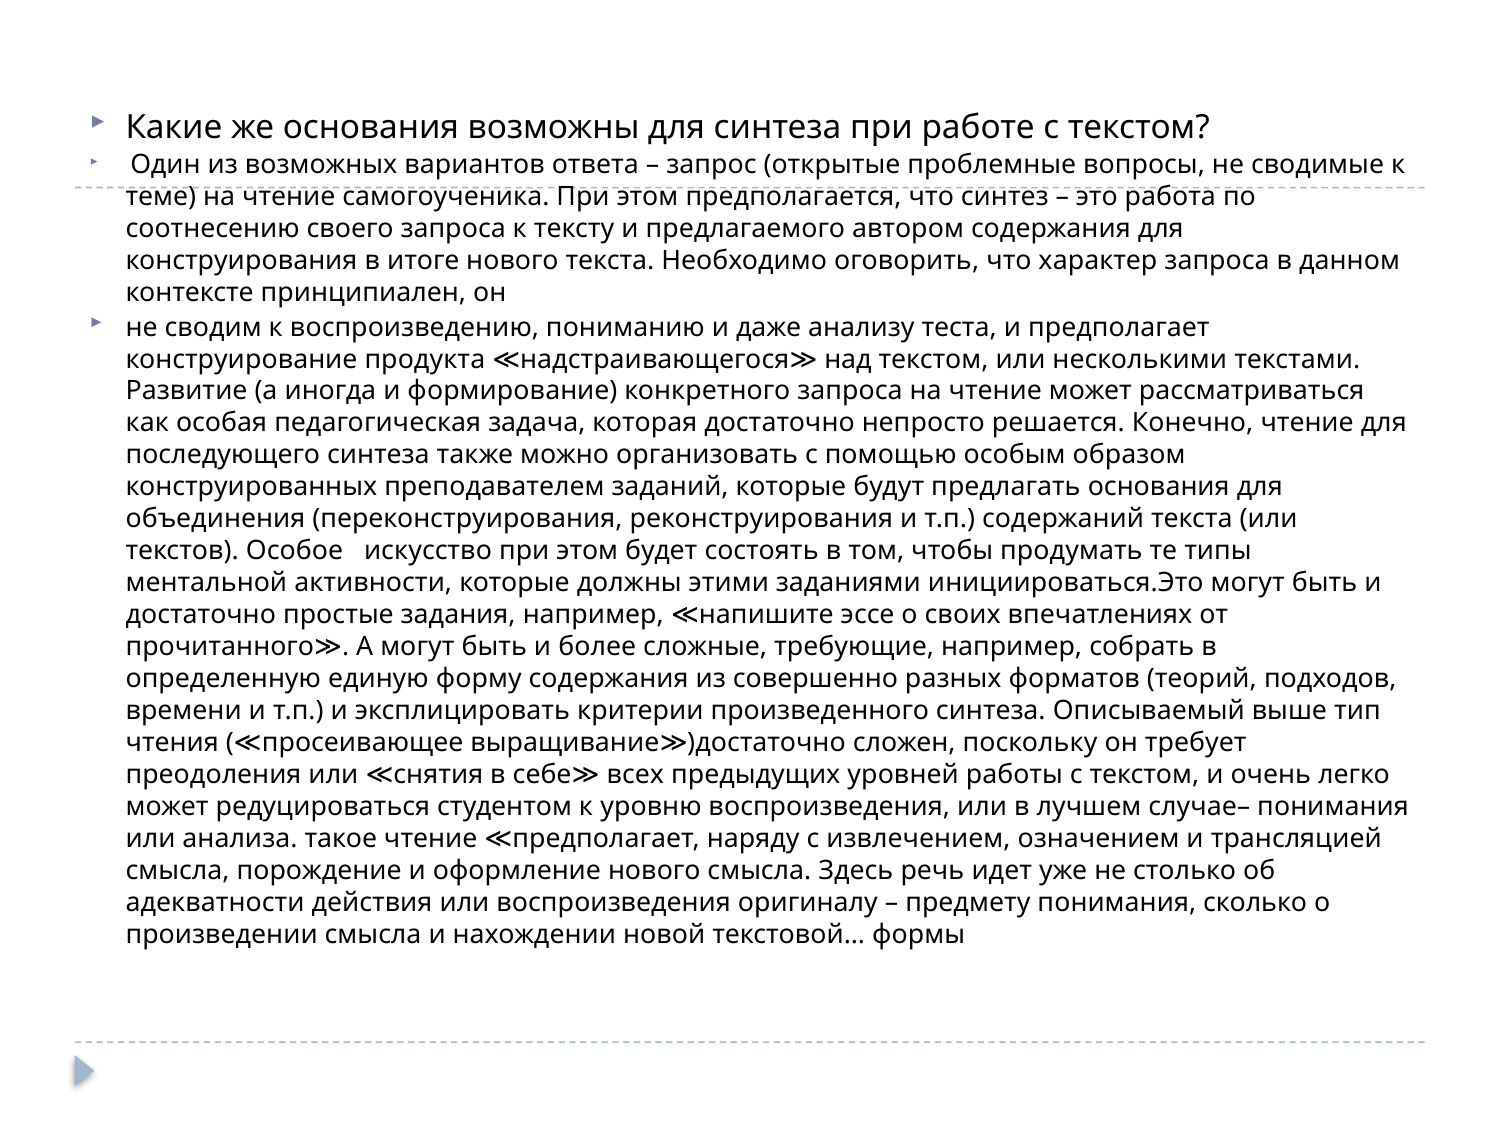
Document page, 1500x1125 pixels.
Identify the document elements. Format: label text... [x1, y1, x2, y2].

list Какие же основания возможны для синтеза при работе с текстом? Один из возможных вариантов ответа – запрос (открытые проблемные вопросы, не сводимые к теме) на чтение самогоученика. При этом предполагается, что синтез – это работа по соотнесению своего запроса к тексту и предлагаемого автором содержания для конструирования в итоге нового текста. Необходимо оговорить, что характер запроса в данном контексте принципиален, он не сводим к воспроизведению, пониманию и даже анализу теста, и предполагает конструирование продукта ≪надстраивающегося≫ над текстом, или несколькими текстами. Развитие (а иногда и формирование) конкретного запроса на чтение может рассматриваться как особая педагогическая задача, которая достаточно непросто решается. Конечно, чтение для последующего синтеза также можно организовать с помощью особым образом конструированных преподавателем заданий, которые будут предлагать основания для объединения (переконструирования, реконструирования и т.п.) содержаний текста (или текстов). Особое искусство при этом будет состоять в том, чтобы продумать те типы ментальной активности, которые должны этими заданиями инициироваться.Это могут быть и достаточно простые задания, например, ≪напишите эссе о своих впечатлениях от прочитанного≫. А могут быть и более сложные, требующие, например, собрать в определенную единую форму содержания из совершенно разных форматов (теорий, подходов, времени и т.п.) и эксплицировать критерии произведенного синтеза. Описываемый выше тип чтения (≪просеивающее выращивание≫)достаточно сложен, поскольку он требует преодоления или ≪снятия в себе≫ всех предыдущих уровней работы с текстом, и очень легко может редуцироваться студентом к уровню воспроизведения, или в лучшем случае– понимания или анализа. такое чтение ≪предполагает, наряду с извлечением, означением и трансляцией смысла, порождение и оформление нового смысла. Здесь речь идет уже не столько об адекватности действия или воспроизведения оригиналу – предмету понимания, сколько о произведении смысла и нахождении новой текстовой… формы [75, 82, 1425, 1010]
